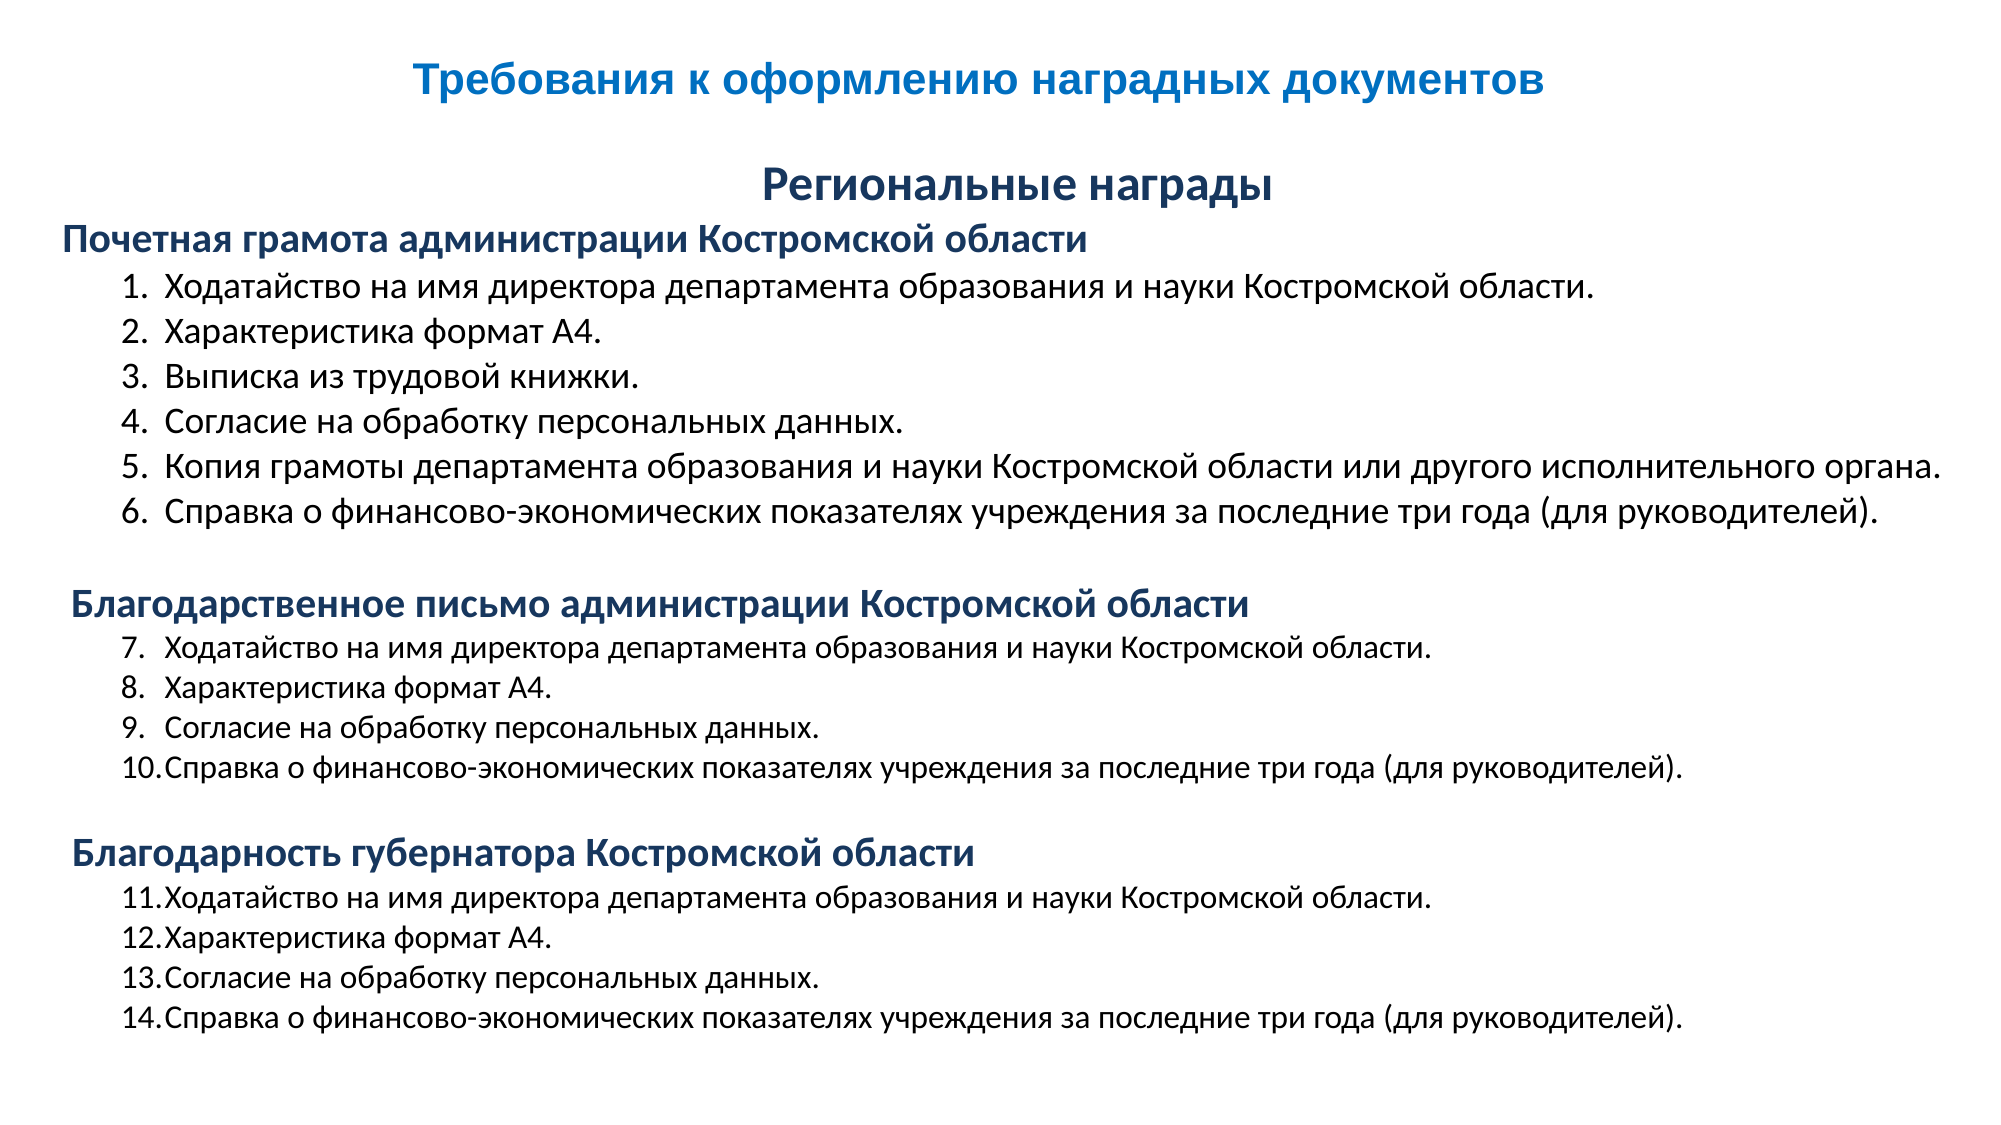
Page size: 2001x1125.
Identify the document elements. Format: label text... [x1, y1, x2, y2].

title Требования к оформлению наградных документов [412, 50, 1802, 104]
list Региональные награды Почетная грамота администрации Костромской области Ходатайство на имя директора департамента образования и науки Костромской области. Характеристика формат А4. Выписка из трудовой книжки. Согласие на обработку персональных данных. Копия грамоты департамента образования и науки Костромской области или другого исполнительного органа. Справка о финансово-экономических показателях учреждения за последние три года (для руководителей). Благодарственное письмо администрации Костромской области Ходатайство на имя директора департамента образования и науки Костромской области. Характеристика формат А4. Согласие на обработку персональных данных. Справка о финансово-экономических показателях учреждения за последние три года (для руководителей). Благодарность губернатора Костромской области Ходатайство на имя директора департамента образования и науки Костромской области. Характеристика формат А4. Согласие на обработку персональных данных. Справка о финансово-экономических показателях учреждения за последние три года (для руководителей). [62, 150, 1975, 1125]
